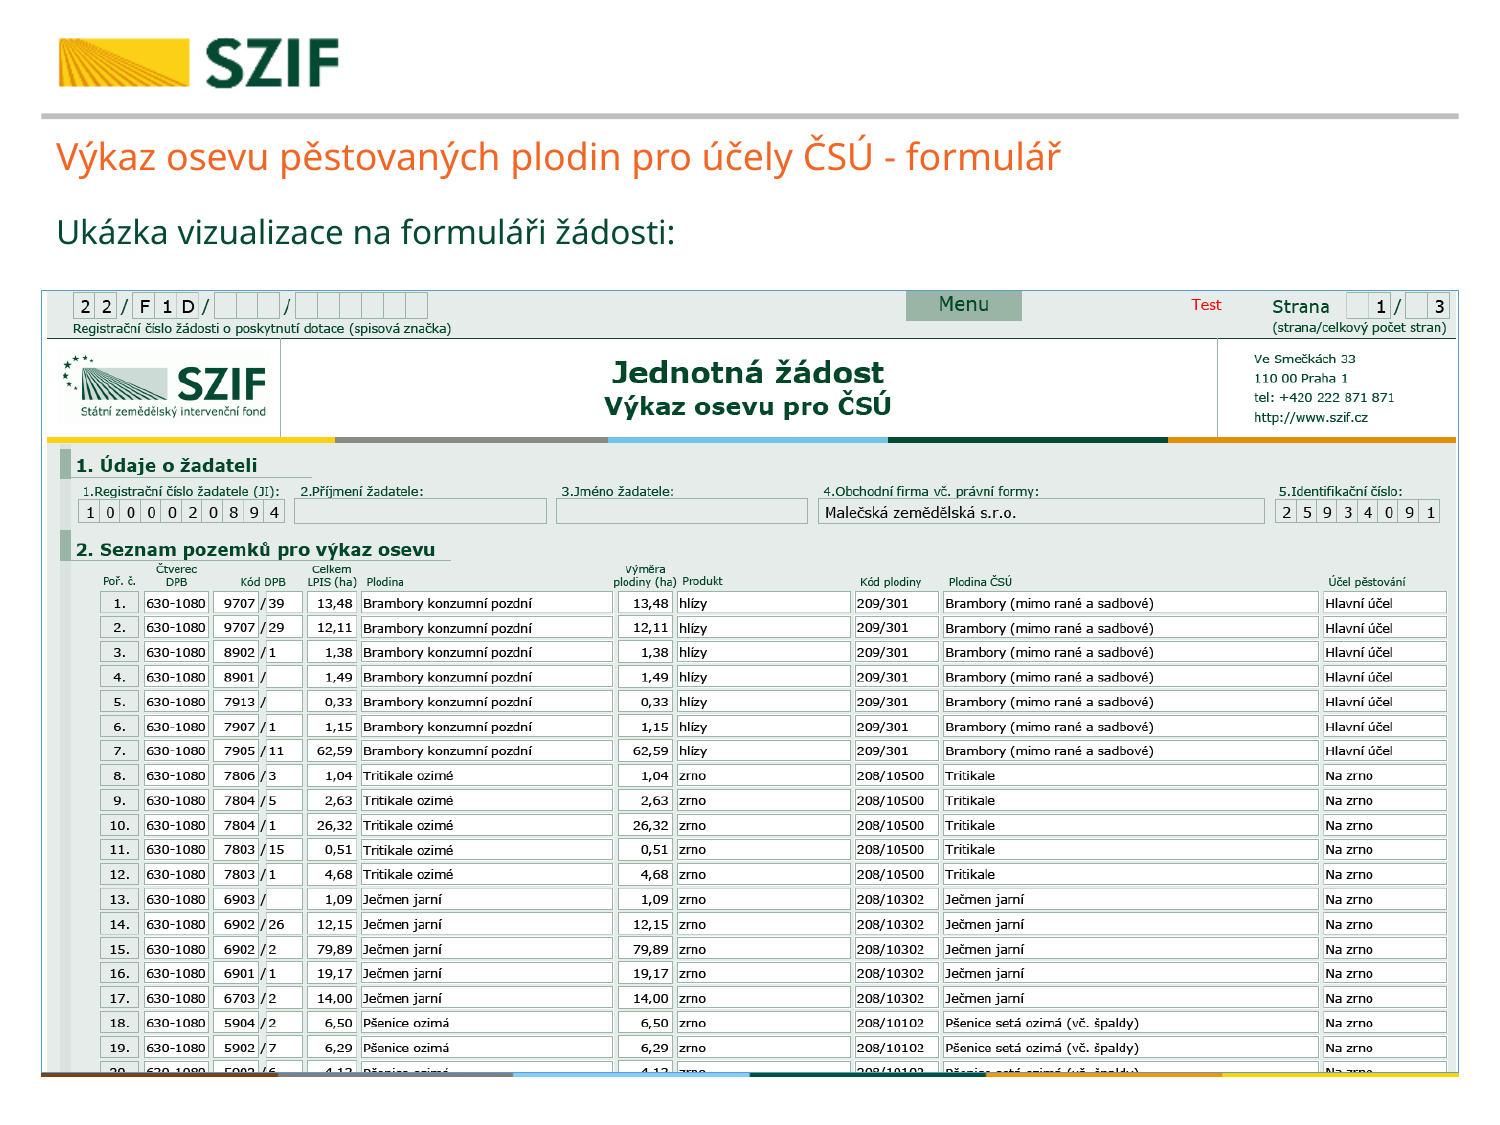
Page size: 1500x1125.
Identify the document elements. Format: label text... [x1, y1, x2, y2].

title Výkaz osevu pěstovaných plodin pro účely ČSÚ - formulář [41, 120, 1459, 192]
picture [58, 37, 340, 90]
list Ukázka vizualizace na formuláři žádosti: [41, 208, 1459, 290]
picture [41, 290, 1459, 1077]
